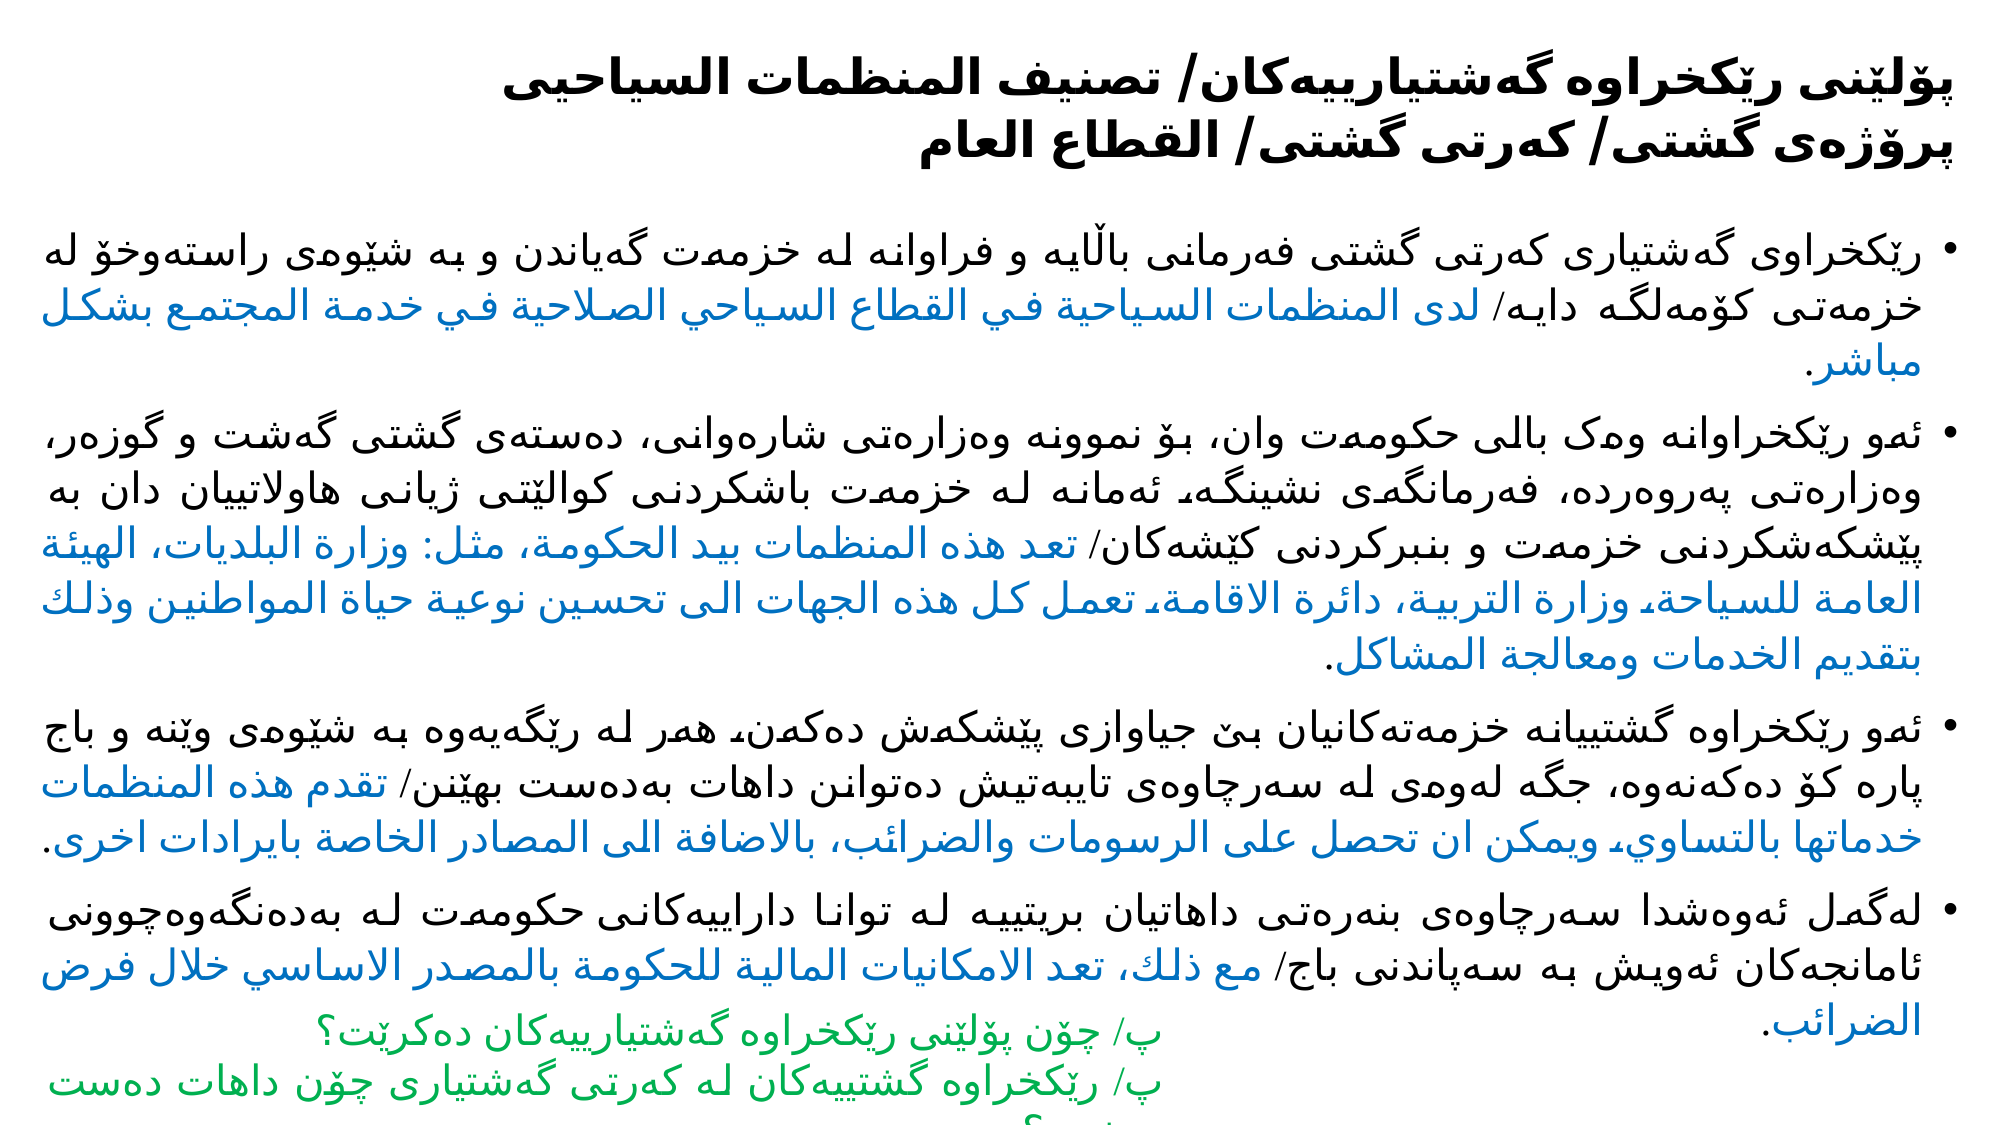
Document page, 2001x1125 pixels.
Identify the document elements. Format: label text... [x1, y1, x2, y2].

title پۆلێنی رێکخراوە گەشتیارییەکان/ تصنيف المنظمات السياحيى پرۆژەی گشتی/ کەرتی گشتی/ القطاع العام [80, 31, 1971, 177]
text_box پ/ چۆن پۆلێنی رێکخراوە گەشتیارییەکان دەکرێت؟ پ/ رێکخراوە گشتییەکان لە کەرتی گەشتیاری چۆن داهات دەست دەخەن؟ [29, 996, 1179, 1125]
list رێکخراوی گەشتیاری کەرتی گشتی فەرمانی باڵایە و فراوانە لە خزمەت گەیاندن و بە شێوەی راستەوخۆ لە خزمەتی کۆمەلگە دایە/ لدى المنظمات السياحية في القطاع السياحي الصلاحية في خدمة المجتمع بشكل مباشر. ئەو رێکخراوانە وەک بالی حکومەت وان، بۆ نموونە وەزارەتی شارەوانی، دەستەی گشتی گەشت و گوزەر، وەزارەتی پەروەردە، فەرمانگەی نشینگە، ئەمانە لە خزمەت باشکردنی کوالێتی ژیانی هاولاتییان دان بە پێشکەشکردنی خزمەت و بنبرکردنی کێشەکان/ تعد هذه المنظمات بيد الحكومة، مثل: وزارة البلديات، الهيئة العامة للسياحة، وزارة التربية، دائرة الاقامة، تعمل كل هذه الجهات الى تحسين نوعية حياة المواطنين وذلك بتقديم الخدمات ومعالجة المشاكل. ئەو رێکخراوە گشتییانە خزمەتەکانیان بێ جیاوازی پێشکەش دەکەن، هەر لە رێگەیەوە بە شێوەی وێنە و باج پارە کۆ دەکەنەوە، جگە لەوەی لە سەرچاوەی تایبەتیش دەتوانن داهات بەدەست بهێنن/ تقدم هذه المنظمات خدماتها بالتساوي، ويمكن ان تحصل على الرسومات والضرائب، بالاضافة الى المصادر الخاصة بايرادات اخرى. لەگەل ئەوەشدا سەرچاوەی بنەرەتی داهاتیان بریتییە لە توانا داراییەکانی حکومەت لە بەدەنگەوەچوونی ئامانجەکان ئەویش بە سەپاندنی باج/ مع ذلك، تعد الامكانيات المالية للحكومة بالمصدر الاساسي خلال فرض الضرائب. [25, 211, 1971, 1113]
